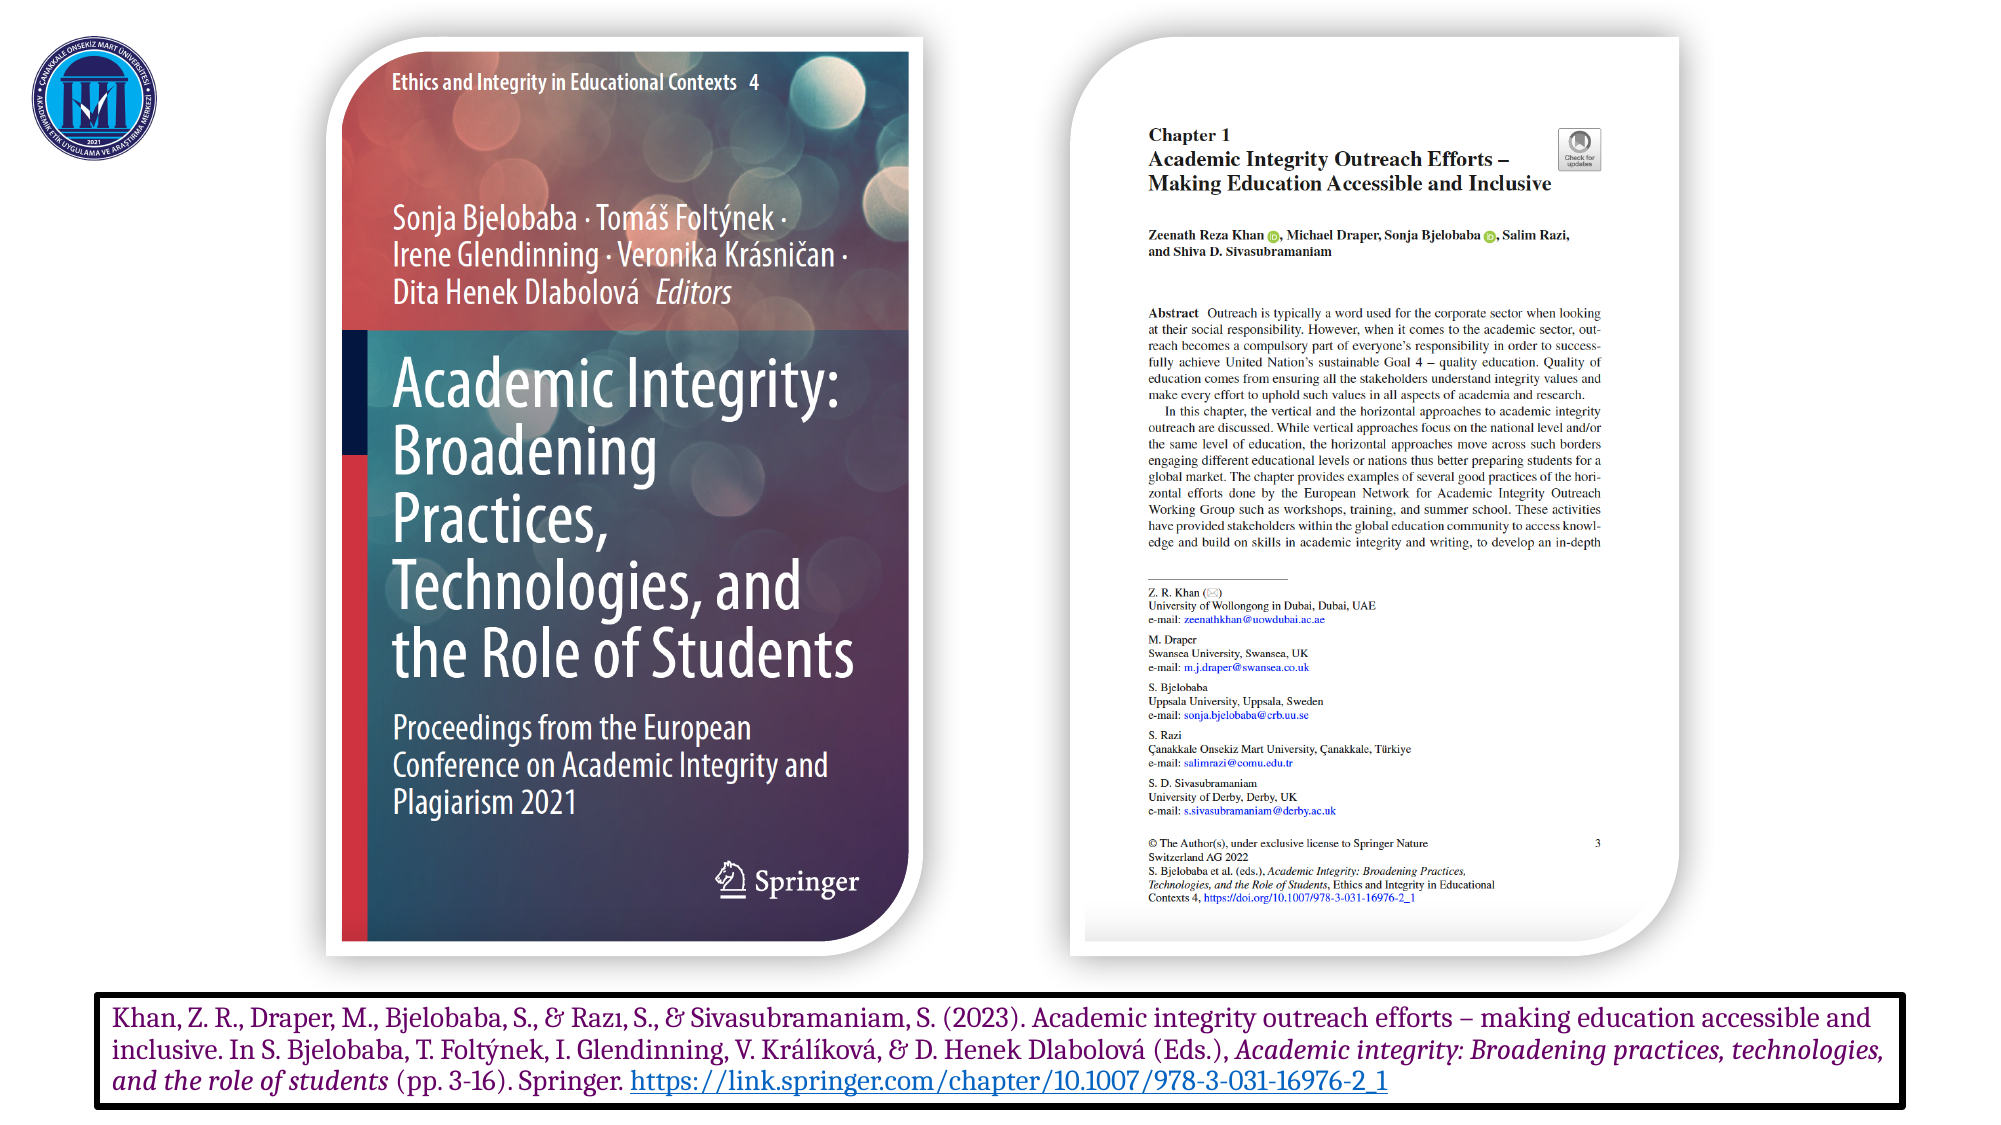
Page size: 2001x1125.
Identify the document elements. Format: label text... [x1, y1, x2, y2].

picture [1077, 44, 1672, 949]
text_box Khan, Z. R., Draper, M., Bjelobaba, S., & Razı, S., & Sivasubramaniam, S. (2023). Academic integrity outreach efforts – making education accessible and inclusive. In S. Bjelobaba, T. Foltýnek, I. Glendinning, V. Králíková, & D. Henek Dlabolová (Eds.), Academic integrity: Broadening practices, technologies, and the role of students (pp. 3-16). Springer. https://link.springer.com/chapter/10.1007/978-3-031-16976-2_1 [96, 995, 1903, 1107]
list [333, 44, 916, 949]
picture [19, 36, 164, 180]
